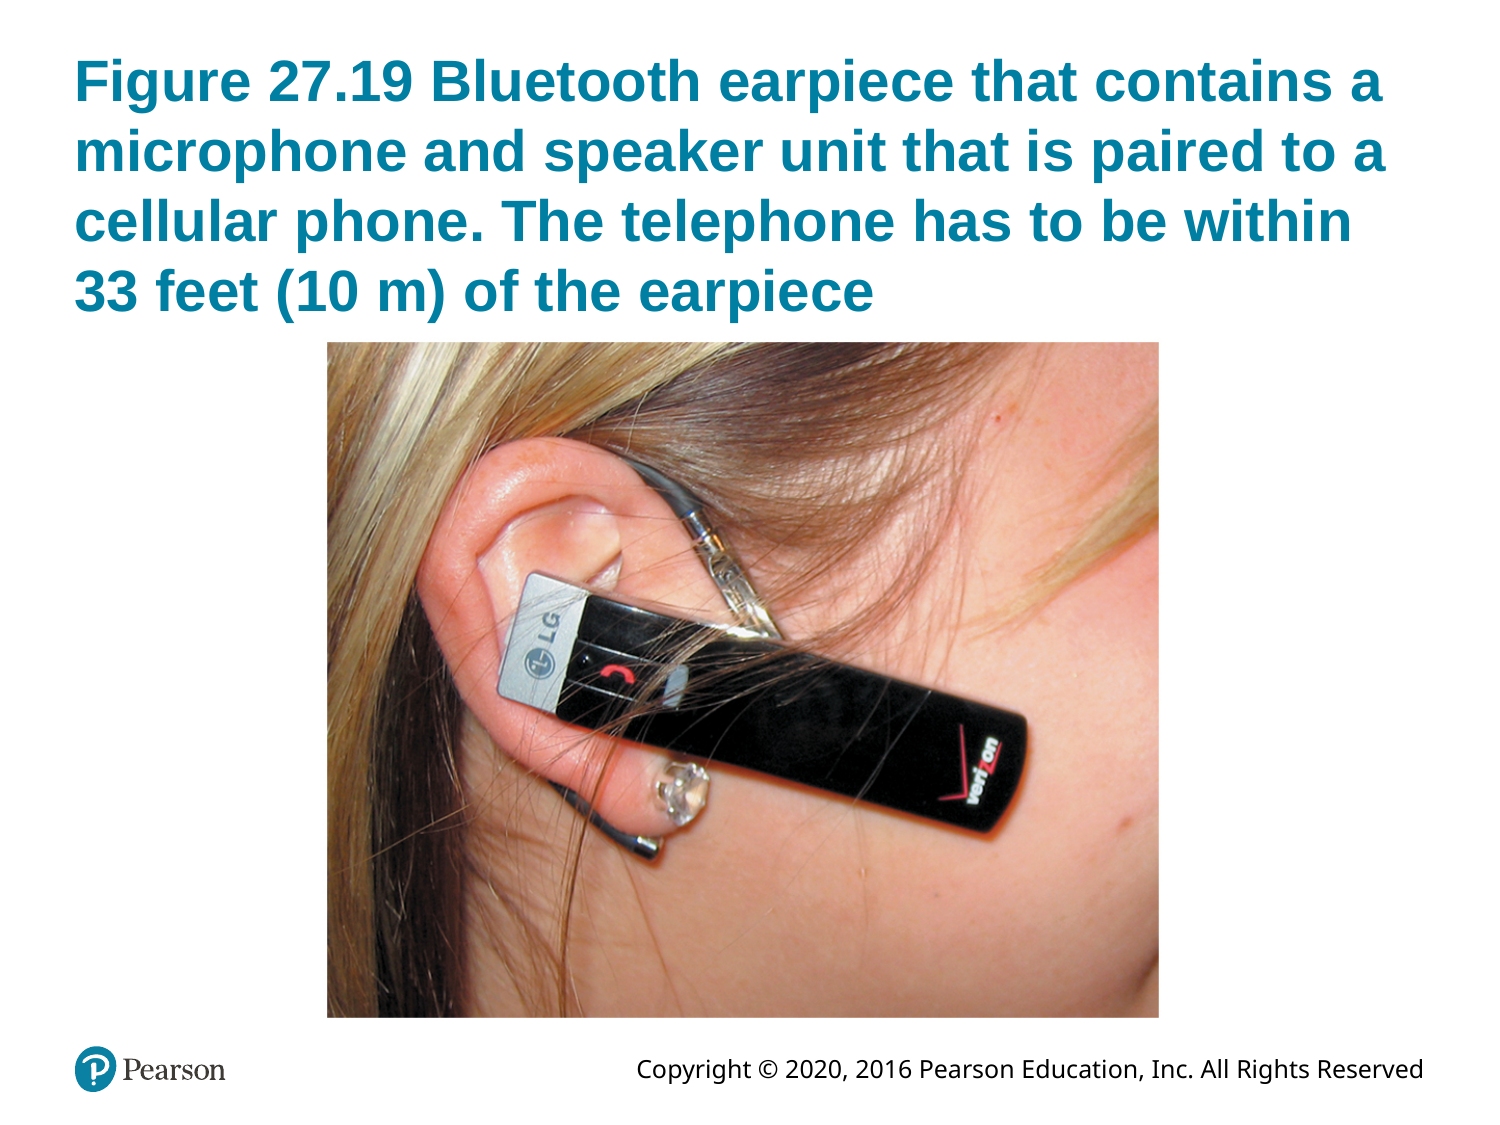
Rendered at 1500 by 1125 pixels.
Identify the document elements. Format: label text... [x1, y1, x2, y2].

title Figure 27.19 Bluetooth earpiece that contains a microphone and speaker unit that is paired to a cellular phone. The telephone has to be within 33 feet (10 m) of the earpiece [74, 43, 1425, 324]
picture [322, 337, 1164, 1024]
